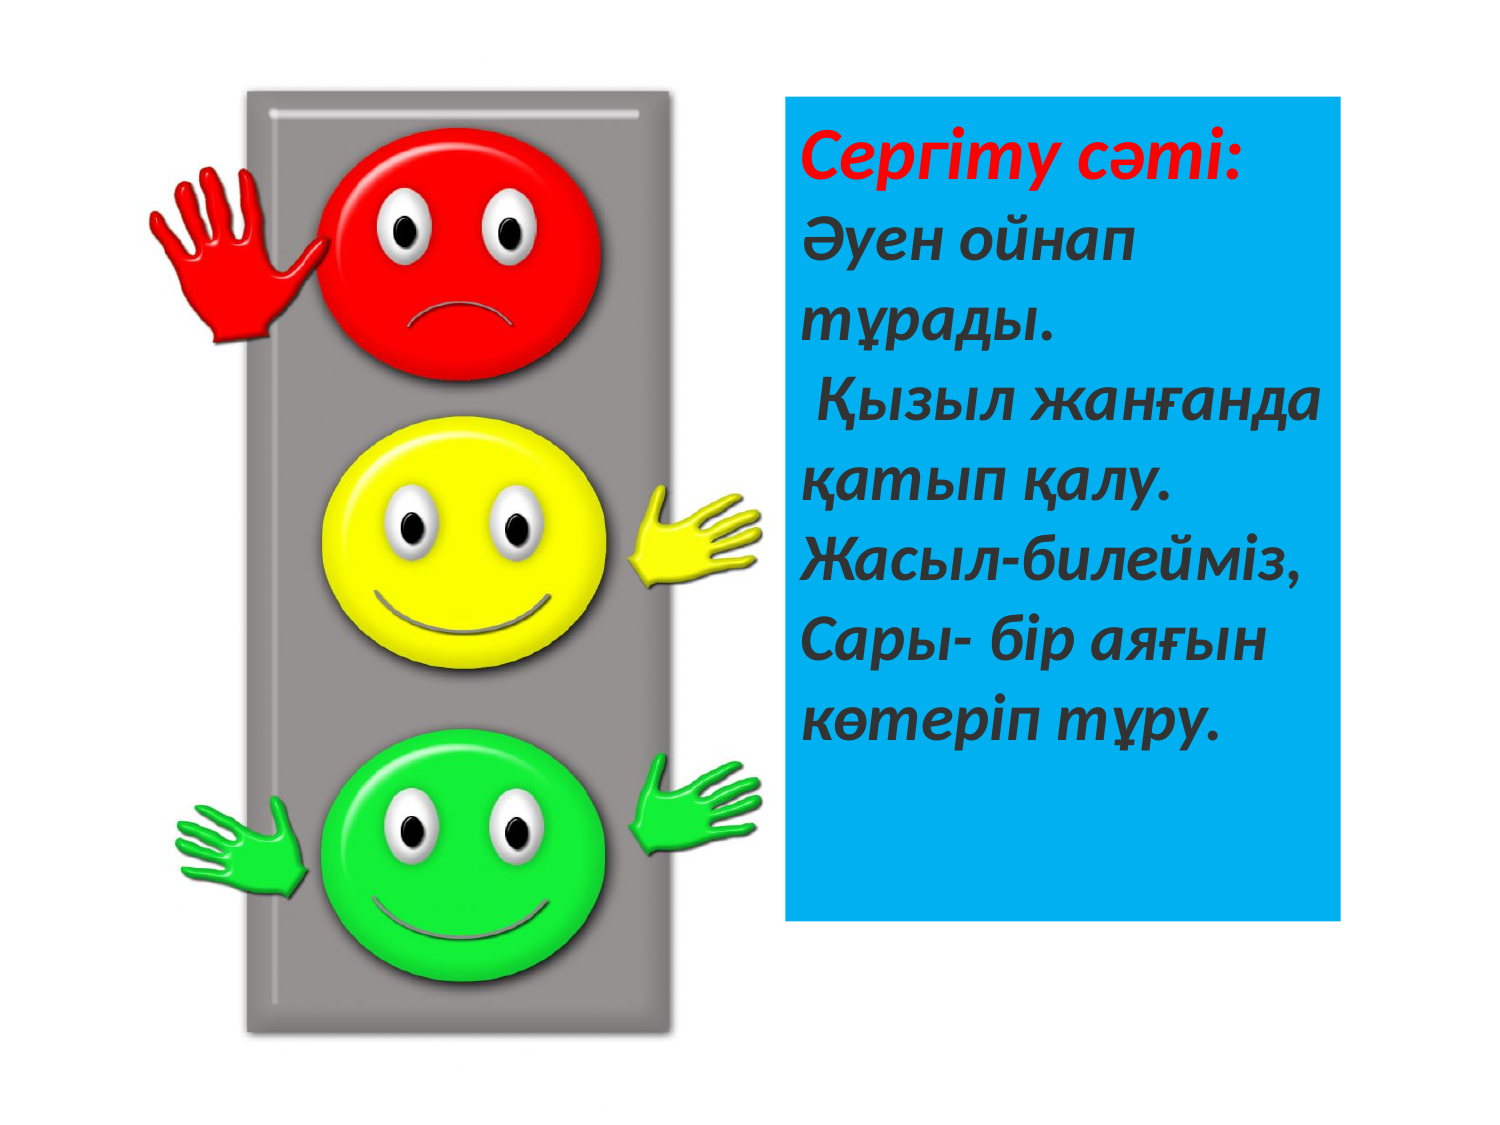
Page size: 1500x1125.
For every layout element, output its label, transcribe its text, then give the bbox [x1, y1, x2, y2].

picture [809, 217, 833, 226]
picture [803, 617, 833, 660]
picture [819, 378, 833, 419]
picture [804, 468, 833, 510]
picture [804, 708, 833, 739]
picture [76, 54, 833, 1125]
picture [805, 238, 833, 260]
picture [801, 538, 833, 579]
picture [803, 308, 833, 339]
picture [803, 130, 833, 179]
text_box Сергіту сәті: Әуен ойнап тұрады. Қызыл жанғанда қатып қалу. Жасыл-билейміз, Сары- бір аяғын көтеріп тұру. [837, 96, 1341, 922]
